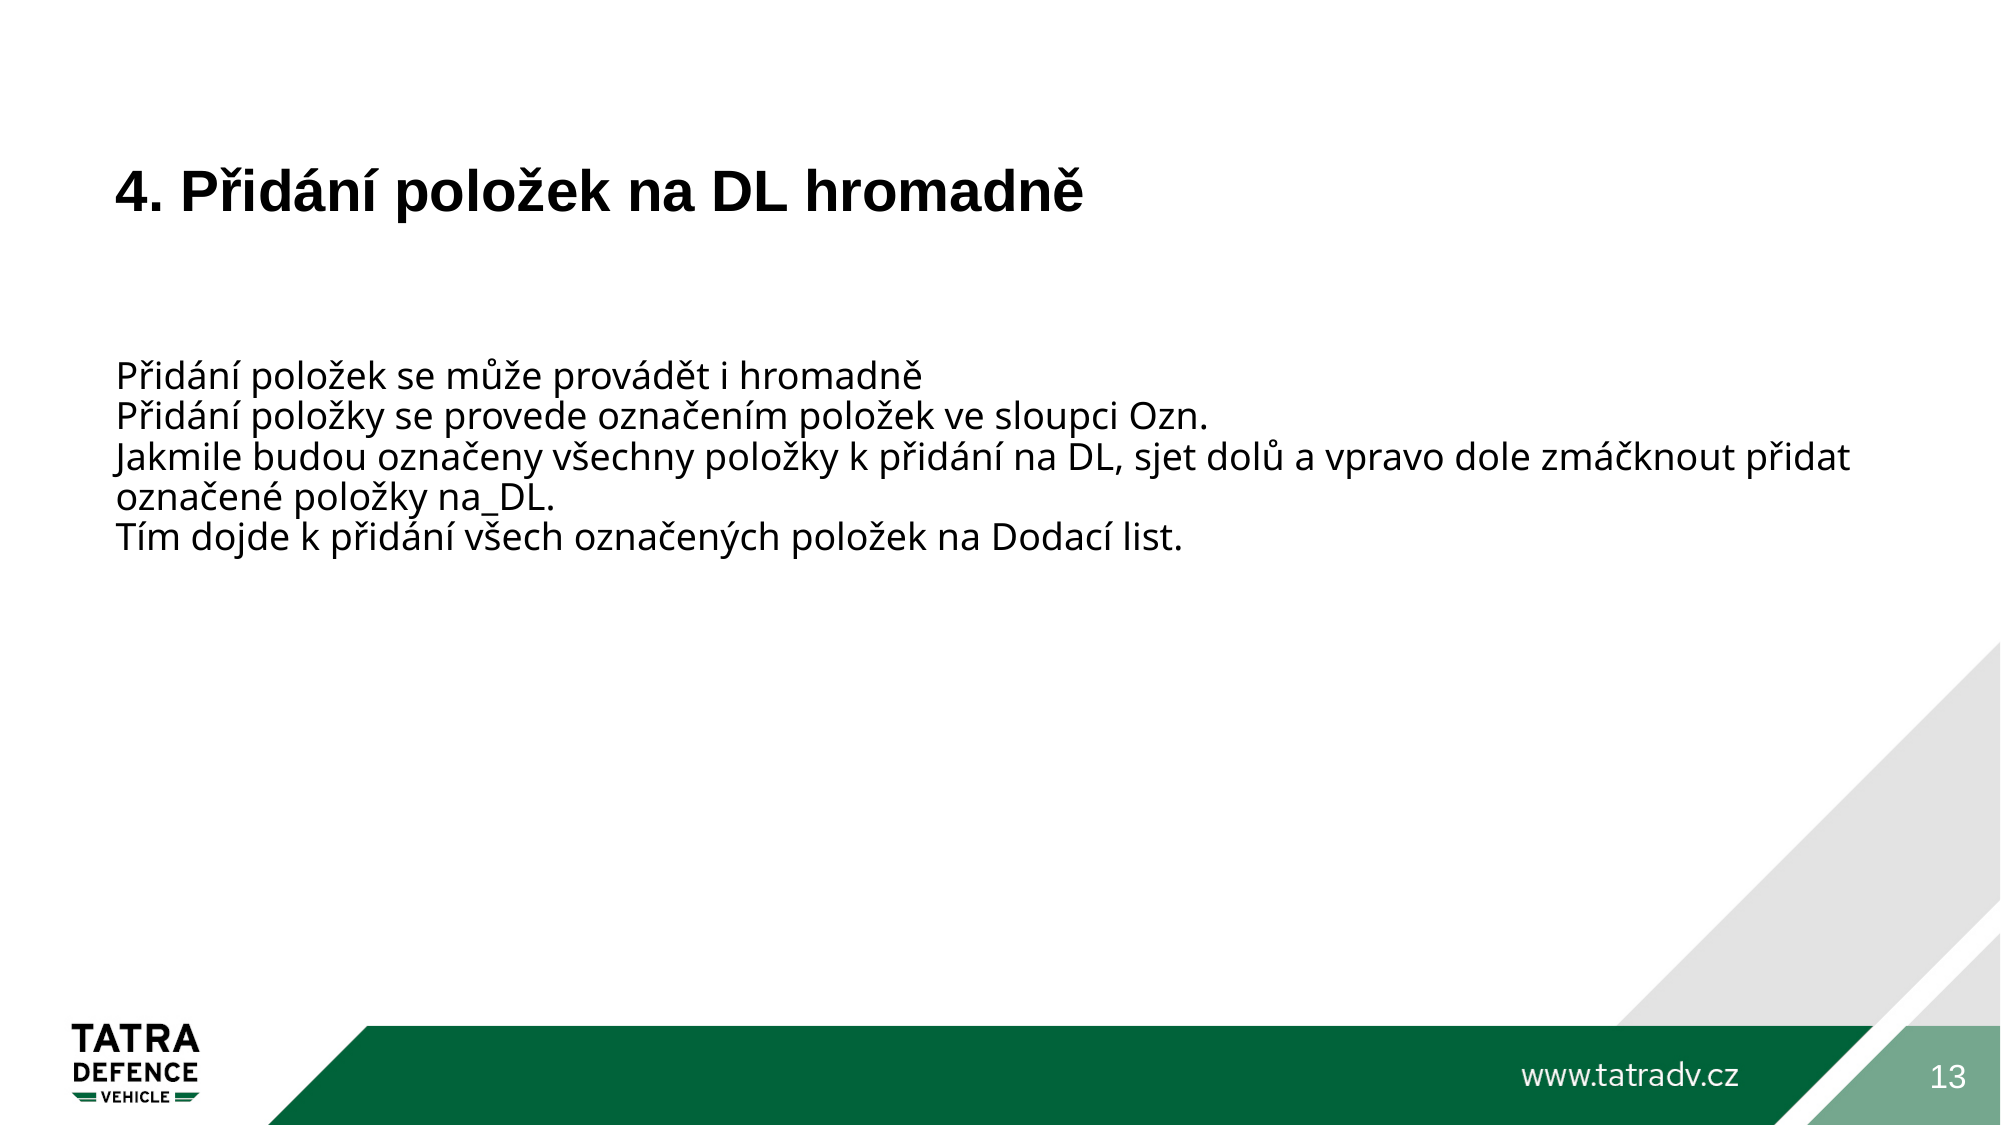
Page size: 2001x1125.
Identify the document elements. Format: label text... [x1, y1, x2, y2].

title 4. Přidání položek na DL hromadně [115, 153, 1923, 312]
picture [0, 0, 2001, 1125]
list Přidání položek se může provádět i hromadně Přidání položky se provede označením položek ve sloupci Ozn. Jakmile budou označeny všechny položky k přidání na DL, sjet dolů a vpravo dole zmáčknout přidat označené položky na_DL. Tím dojde k přidání všech označených položek na Dodací list. [115, 349, 1923, 873]
